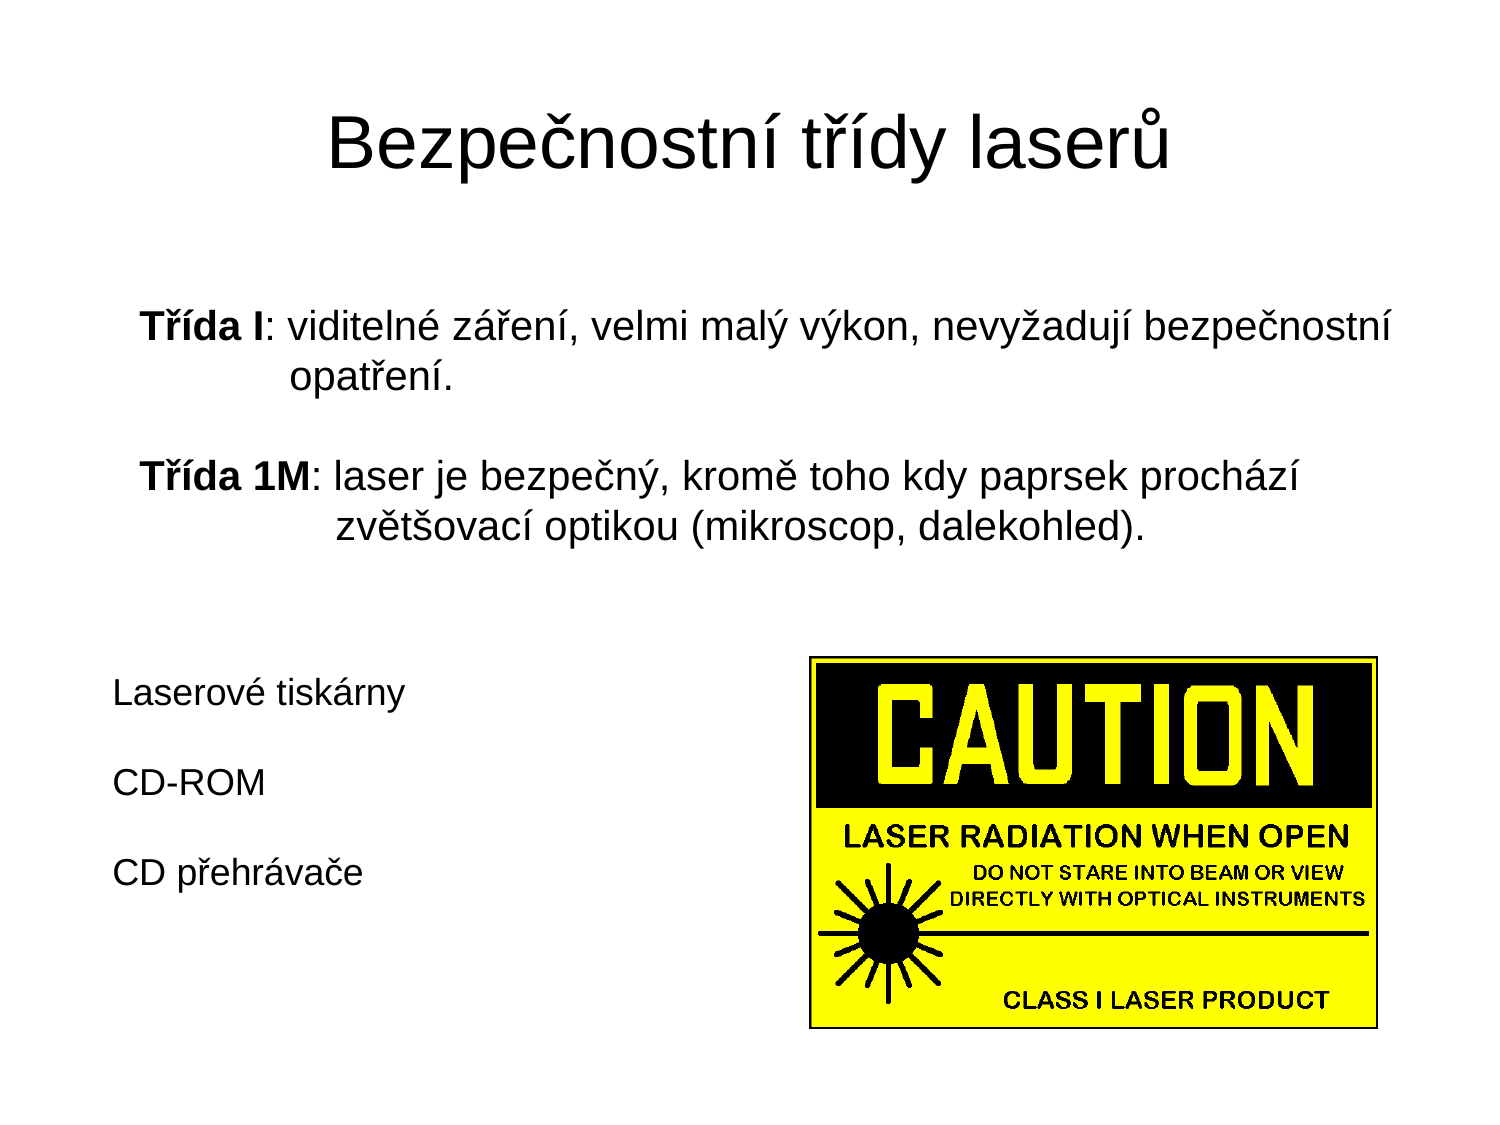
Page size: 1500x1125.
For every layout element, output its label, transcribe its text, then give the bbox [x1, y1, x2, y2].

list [809, 657, 1378, 1029]
text_box Třída I: viditelné záření, velmi malý výkon, nevyžadují bezpečnostní opatření. Třída 1M: laser je bezpečný, kromě toho kdy paprsek prochází zvětšovací optikou (mikroscop, dalekohled). [100, 291, 1447, 556]
text_box Laserové tiskárny CD-ROM CD přehrávače [97, 660, 421, 900]
title Bezpečnostní třídy laserů [75, 45, 1425, 233]
